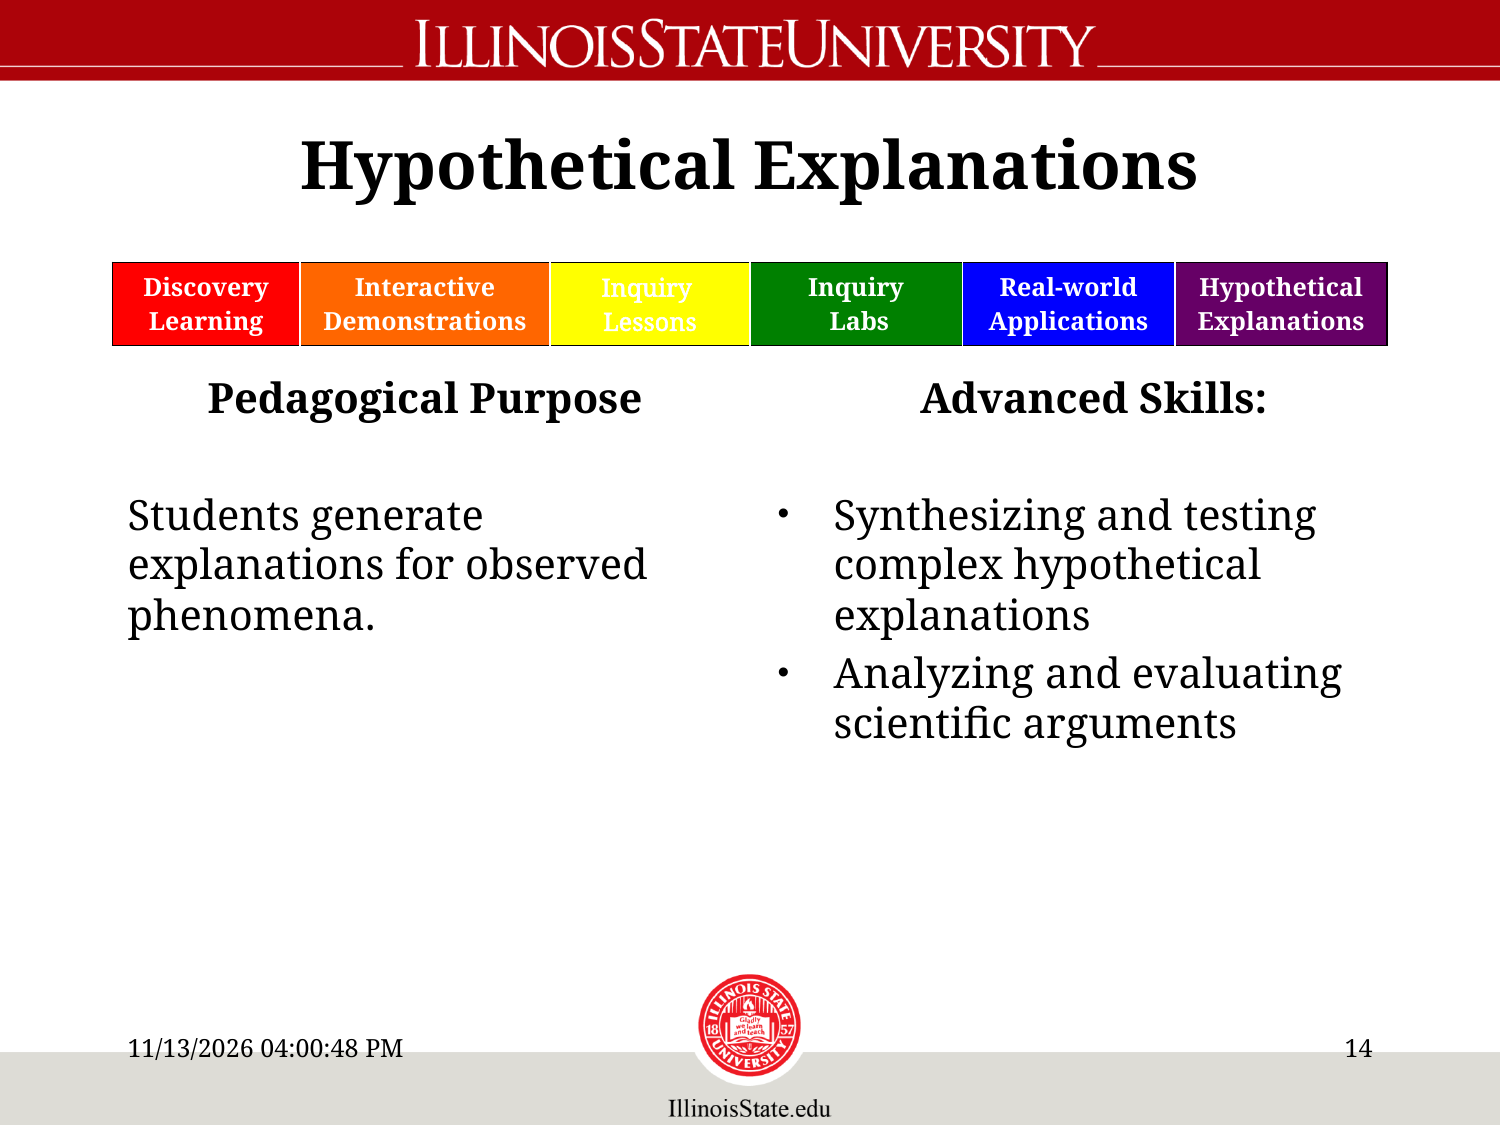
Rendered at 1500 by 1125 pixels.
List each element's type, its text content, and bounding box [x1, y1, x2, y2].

title Hypothetical Explanations [112, 99, 1388, 225]
table_header Inquiry Labs [751, 263, 962, 345]
table_header Interactive Demonstrations [301, 263, 549, 345]
table_header Real-world Applications [963, 263, 1174, 345]
table_header Inquiry Lessons [551, 263, 749, 345]
list Pedagogical Purpose Students generate explanations for observed phenomena. [112, 346, 738, 913]
list Advanced Skills: Synthesizing and testing complex hypothetical explanations Analyzing and evaluating scientific arguments [762, 262, 1425, 913]
picture [0, 0, 1500, 1125]
table_header Discovery Learning [113, 263, 299, 345]
slide_number 13 [1074, 1024, 1388, 1101]
table_header Hypothetical Explanations [1176, 263, 1386, 345]
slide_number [112, 1024, 426, 1101]
